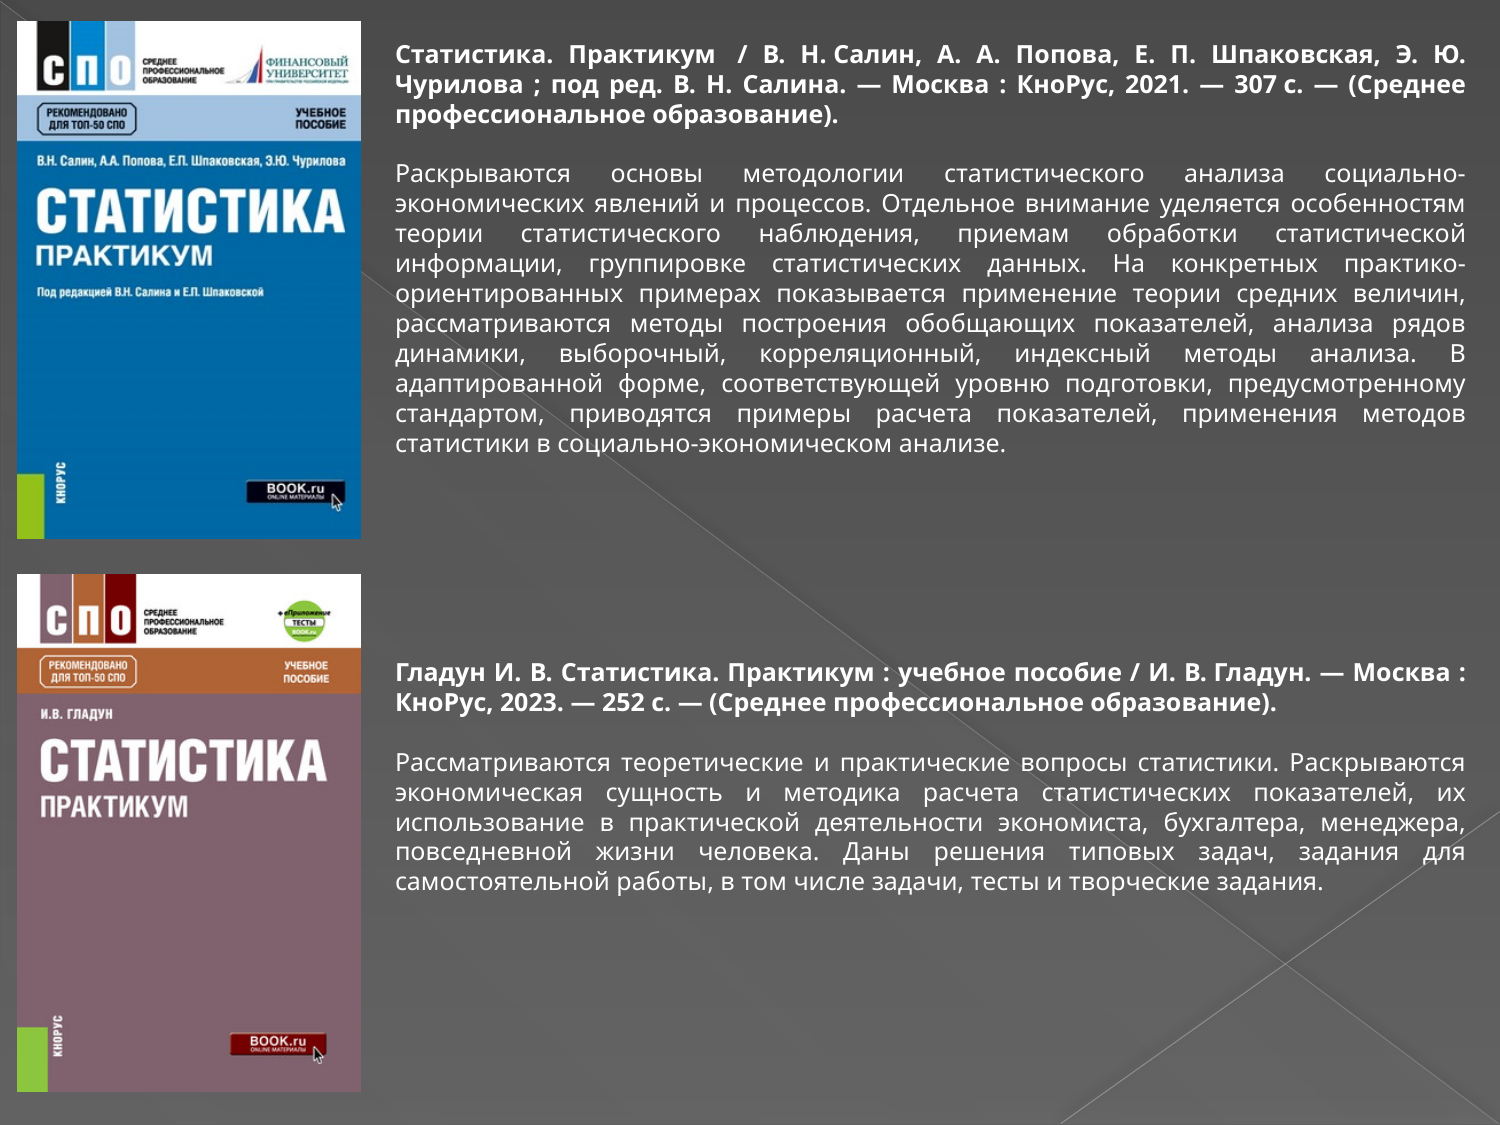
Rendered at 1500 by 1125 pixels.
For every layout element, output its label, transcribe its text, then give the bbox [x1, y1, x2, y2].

picture [17, 574, 361, 1092]
text_box Статистика. Практикум / В. Н. Салин, А. А. Попова, Е. П. Шпаковская, Э. Ю. Чурилова ; под ред. В. Н. Салина. — Москва : КноРус, 2021. — 307 с. — (Cреднее профессиональное образование). Раскрываются основы методологии статистического анализа социально-экономических явлений и процессов. Отдельное внимание уделяется особенностям теории статистического наблюдения, приемам обработки статистической информации, группировке статистических данных. На конкретных практико-ориентированных примерах показывается применение теории средних величин, рассматриваются методы построения обобщающих показателей, анализа рядов динамики, выборочный, корреляционный, индексный методы анализа. В адаптированной форме, соответствующей уровню подготовки, предусмотренному стандартом, приводятся примеры расчета показателей, применения методов статистики в социально-экономическом анализе. [380, 30, 1483, 465]
picture [17, 473, 45, 540]
picture [17, 21, 361, 540]
text_box Гладун И. В. Статистика. Практикум : учебное пособие / И. В. Гладун. — Москва : КноРус, 2023. — 252 с. — (Cреднее профессиональное образование). Рассматриваются теоретические и практические вопросы статистики. Раскрываются экономическая сущность и методика расчета статистических показателей, их использование в практической деятельности экономиста, бухгалтера, менеджера, повседневной жизни человека. Даны решения типовых задач, задания для самостоятельной работы, в том числе задачи, тесты и творческие задания. [380, 648, 1483, 904]
